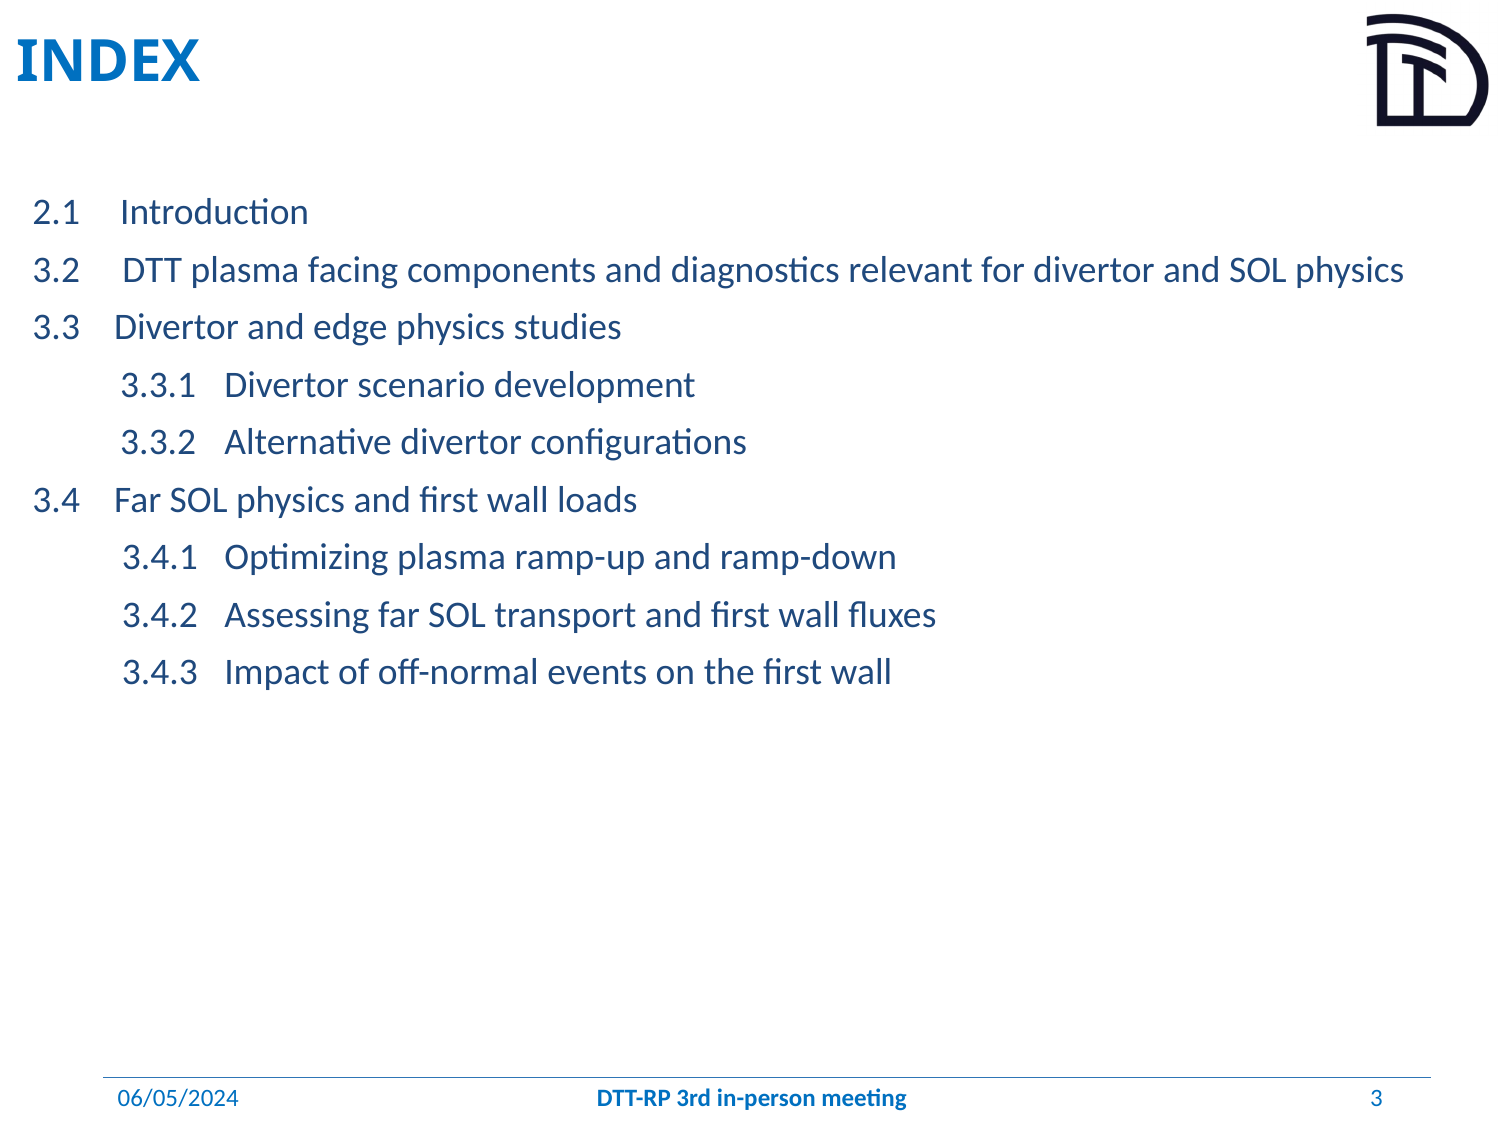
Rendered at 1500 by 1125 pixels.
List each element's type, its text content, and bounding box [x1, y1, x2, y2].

picture [1357, 2, 1498, 136]
title INDEX [1, 2, 1170, 122]
text_box 2.1 Introduction 3.2 DTT plasma facing components and diagnostics relevant for divertor and SOL physics 3.3 Divertor and edge physics studies 3.3.1 Divertor scenario development 3.3.2 Alternative divertor configurations 3.4 Far SOL physics and first wall loads 3.4.1 Optimizing plasma ramp-up and ramp-down 3.4.2 Assessing far SOL transport and first wall fluxes 3.4.3 Impact of off-normal events on the first wall [17, 179, 1486, 700]
